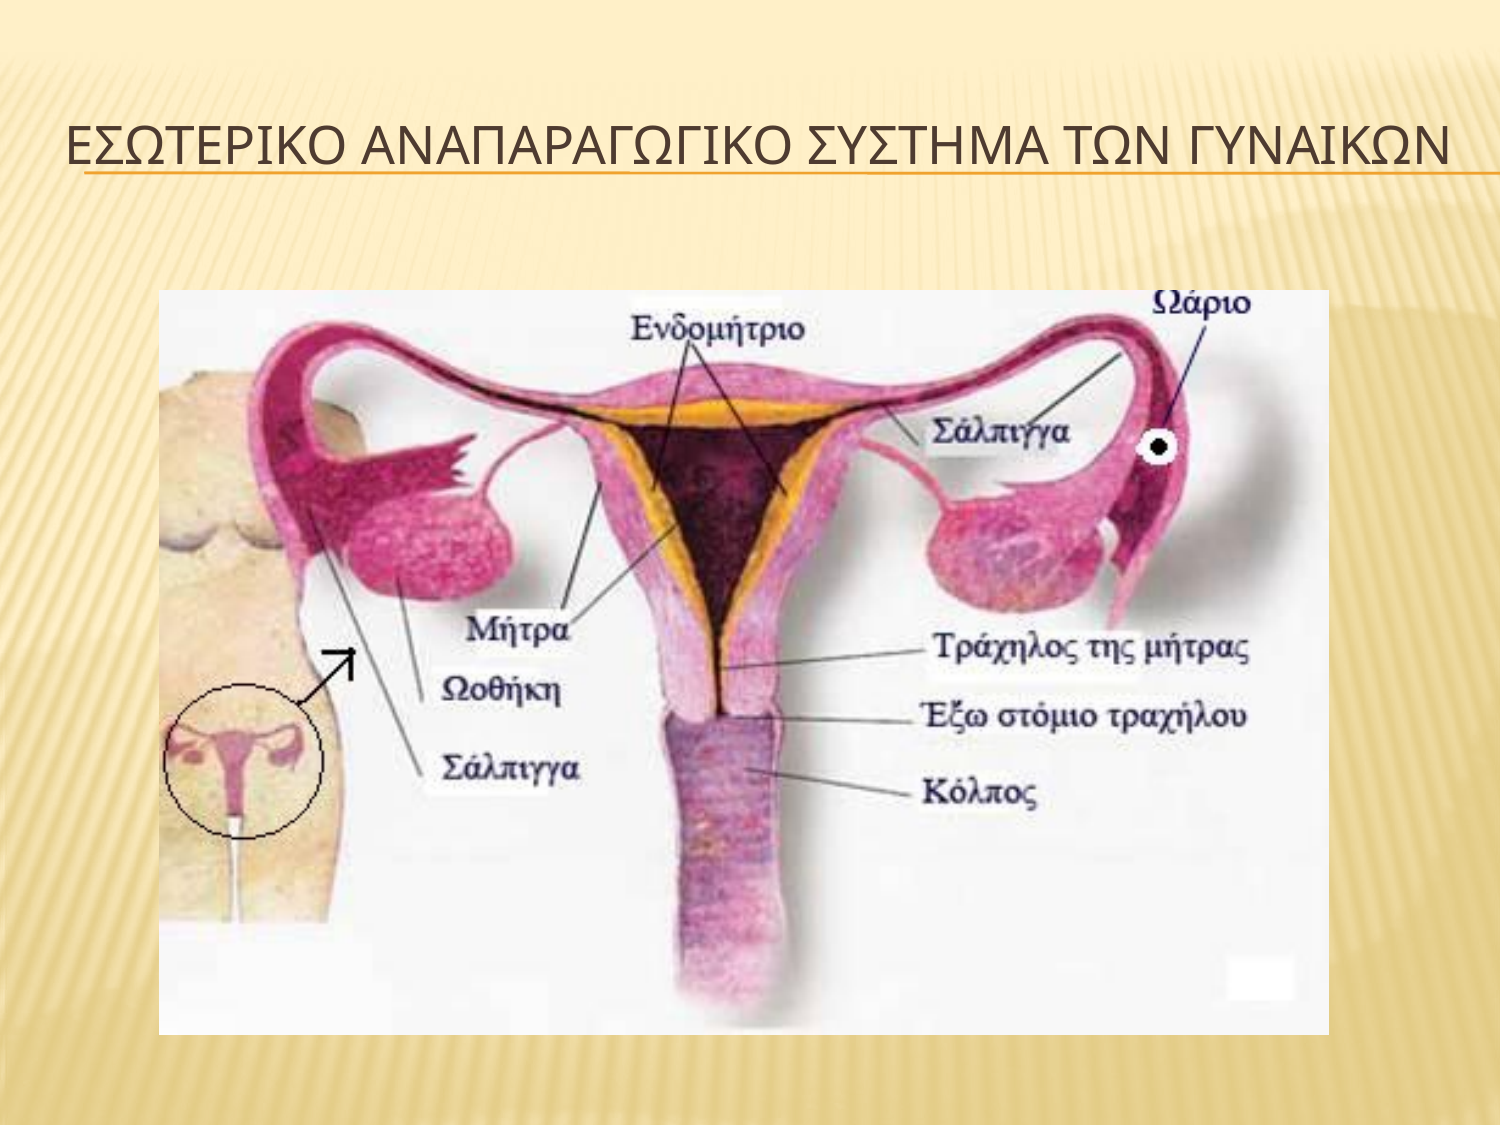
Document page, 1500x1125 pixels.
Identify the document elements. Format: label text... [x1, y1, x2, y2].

title ΕσωτερικΟ αναπαραγωγικΟ σΥστημα των γυναικΩν [50, 75, 1475, 213]
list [159, 290, 1330, 1036]
